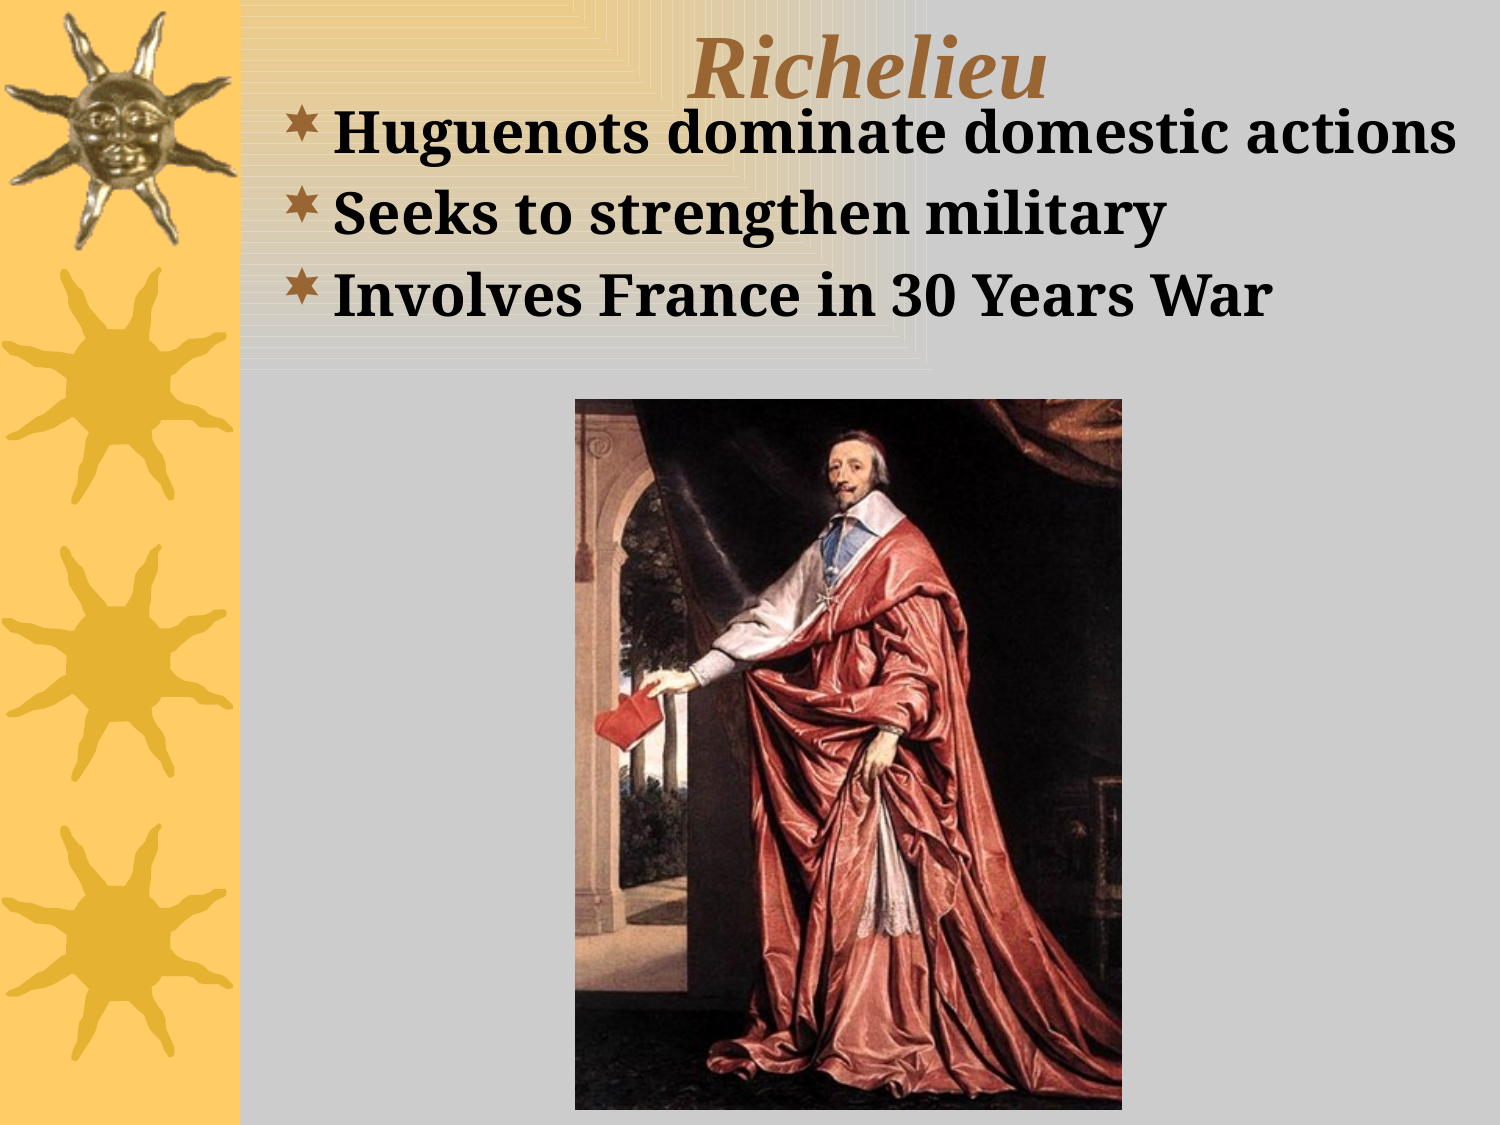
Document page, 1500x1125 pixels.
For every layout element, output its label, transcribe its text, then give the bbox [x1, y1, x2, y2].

title Richelieu [237, 0, 1500, 113]
picture [574, 399, 1123, 1110]
list Huguenots dominate domestic actions Seeks to strengthen military Involves France in 30 Years War [262, 87, 1500, 830]
picture [1, 8, 242, 255]
